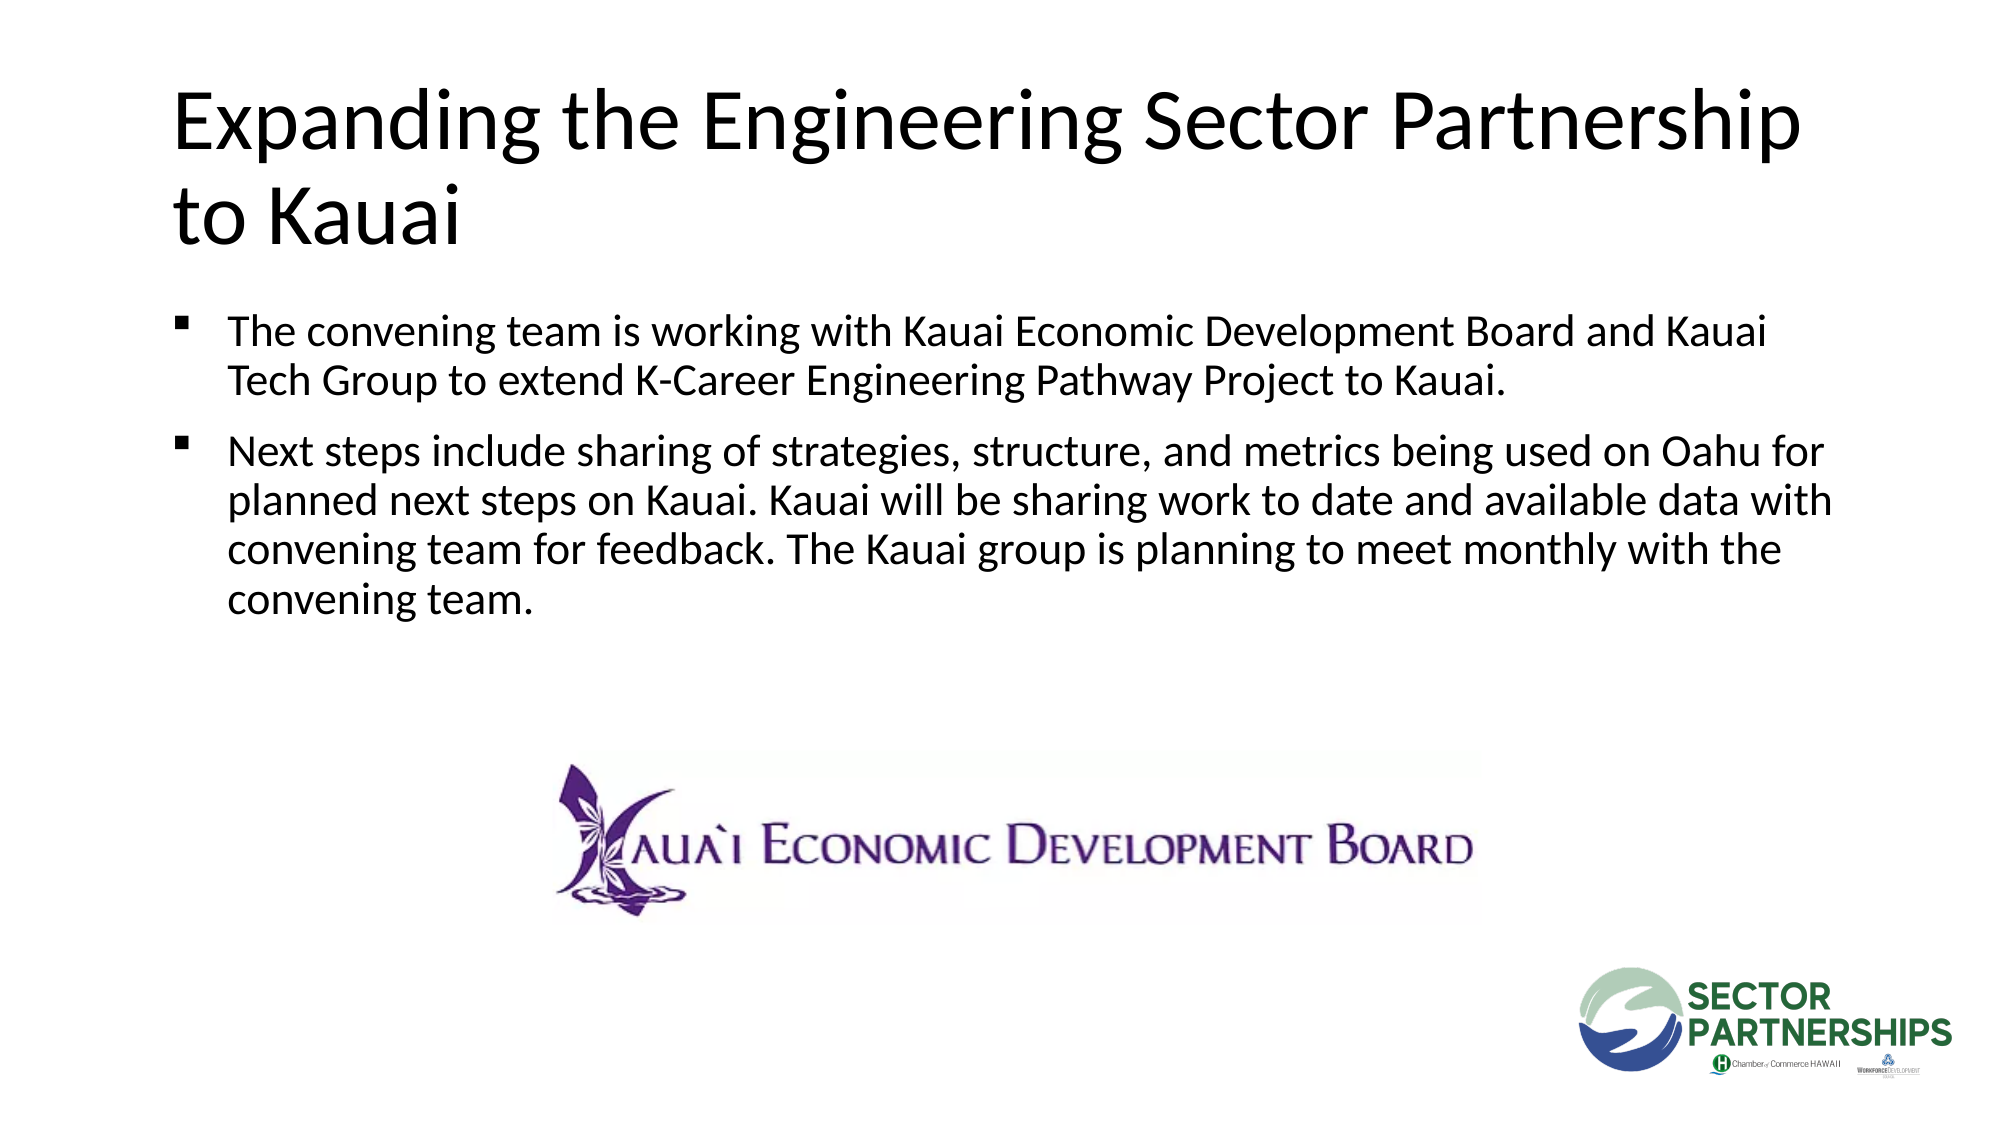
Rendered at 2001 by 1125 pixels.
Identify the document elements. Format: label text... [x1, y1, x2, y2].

picture [1571, 943, 1958, 1103]
list The convening team is working with Kauai Economic Development Board and Kauai Tech Group to extend K-Career Engineering Pathway Project to Kauai. Next steps include sharing of strategies, structure, and metrics being used on Oahu for planned next steps on Kauai. Kauai will be sharing work to date and available data with convening team for feedback. The Kauai group is planning to meet monthly with the convening team. [137, 299, 1863, 1014]
title Expanding the Engineering Sector Partnership to Kauai [137, 59, 1863, 278]
picture [446, 702, 1539, 983]
